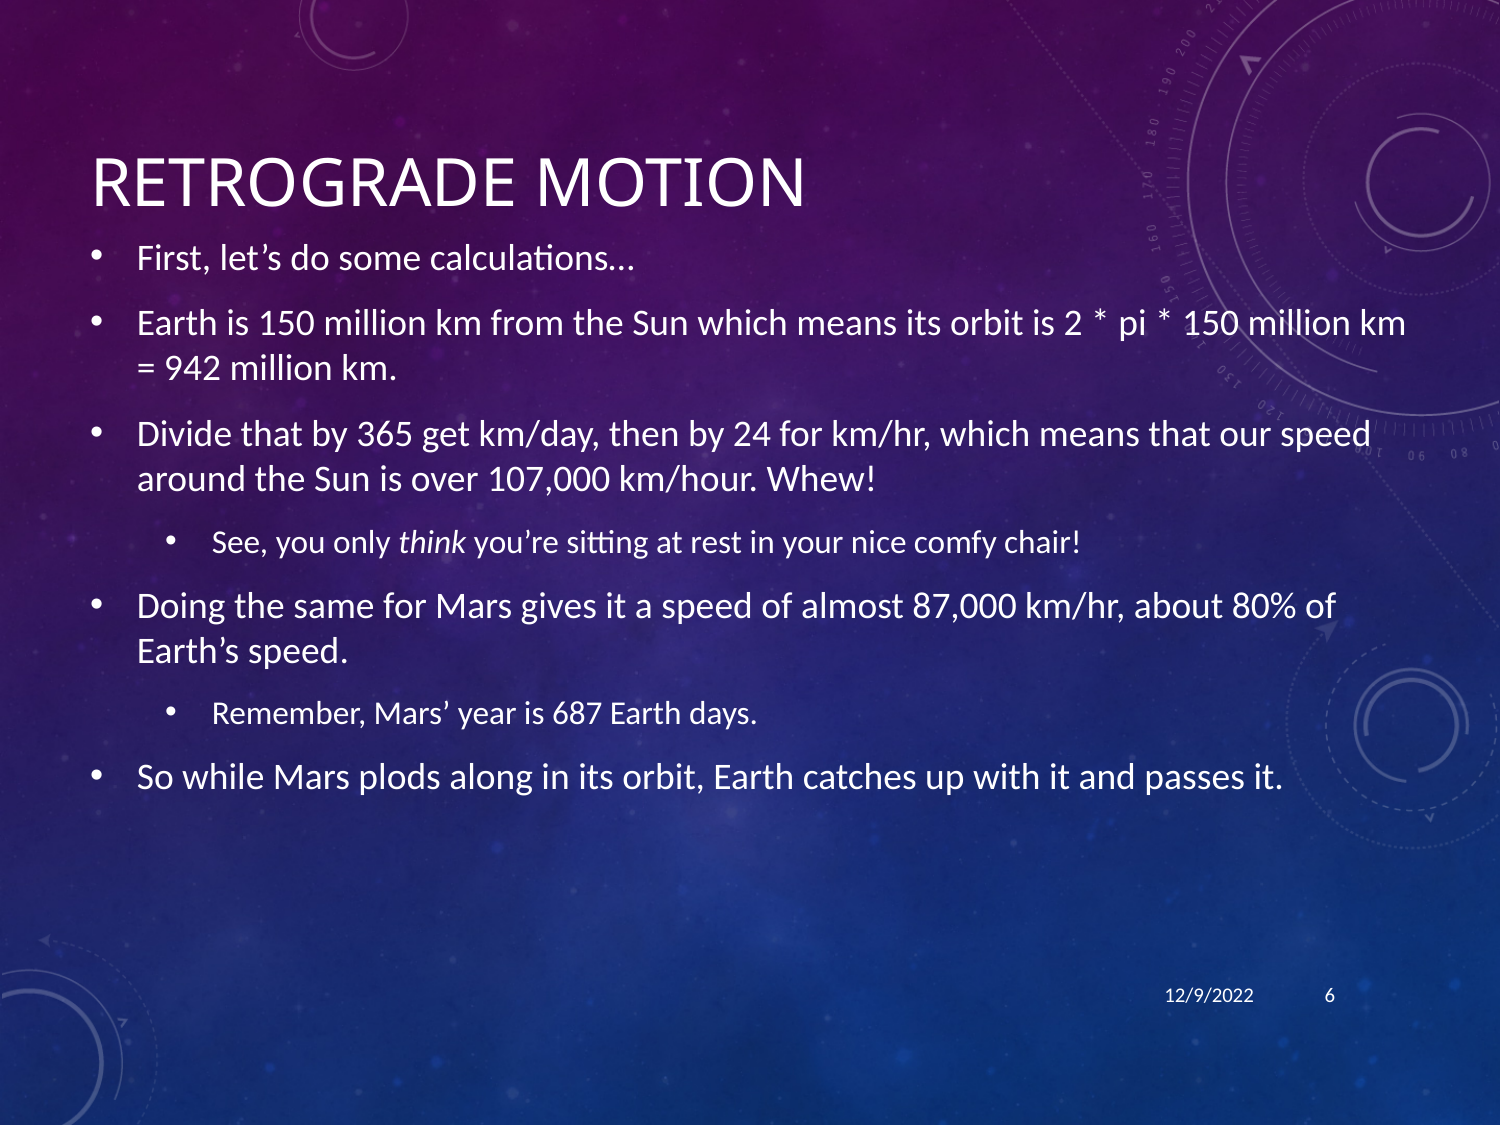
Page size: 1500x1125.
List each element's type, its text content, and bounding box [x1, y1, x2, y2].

slide_number 6 [1281, 963, 1350, 1025]
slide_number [1070, 963, 1269, 1025]
title Retrograde Motion [75, 99, 1350, 224]
picture [0, 0, 1500, 1125]
list First, let’s do some calculations… Earth is 150 million km from the Sun which means its orbit is 2 * pi * 150 million km = 942 million km. Divide that by 365 get km/day, then by 24 for km/hr, which means that our speed around the Sun is over 107,000 km/hour. Whew! See, you only think you’re sitting at rest in your nice comfy chair! Doing the same for Mars gives it a speed of almost 87,000 km/hr, about 80% of Earth’s speed. Remember, Mars’ year is 687 Earth days. So while Mars plods along in its orbit, Earth catches up with it and passes it. [75, 224, 1425, 1005]
